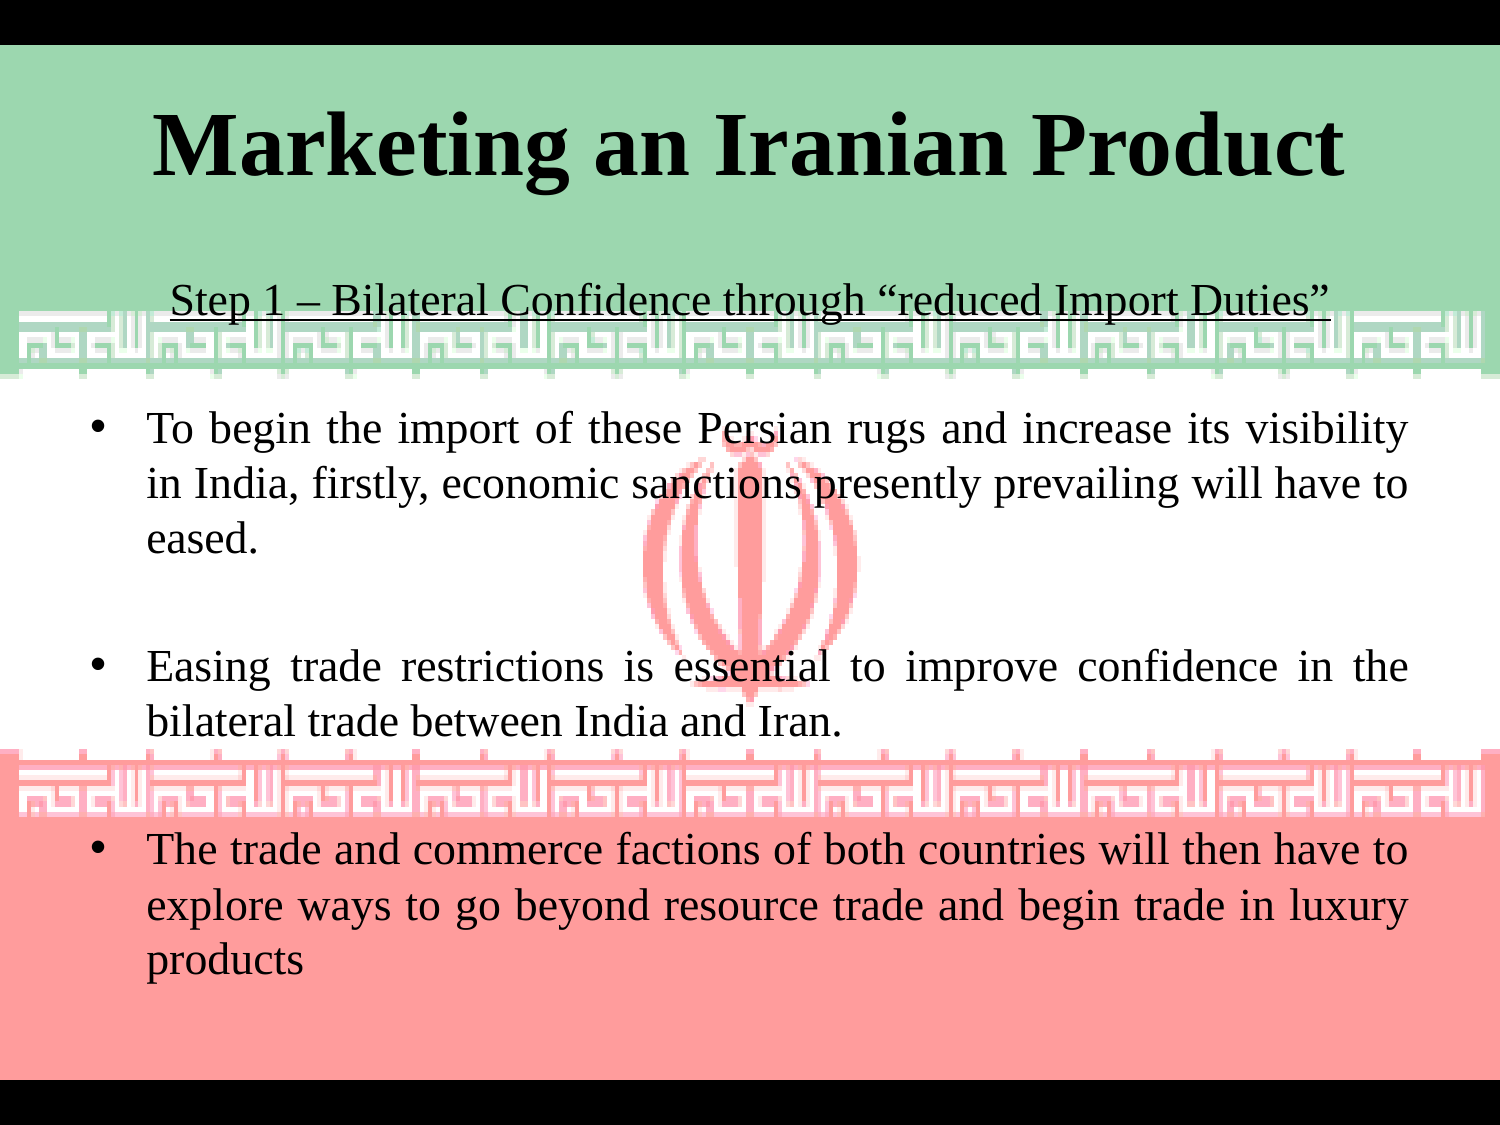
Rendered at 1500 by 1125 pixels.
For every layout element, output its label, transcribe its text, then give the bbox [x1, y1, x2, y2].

title Marketing an Iranian Product [75, 45, 1425, 233]
list Step 1 – Bilateral Confidence through “reduced Import Duties” To begin the import of these Persian rugs and increase its visibility in India, firstly, economic sanctions presently prevailing will have to eased. Easing trade restrictions is essential to improve confidence in the bilateral trade between India and Iran. The trade and commerce factions of both countries will then have to explore ways to go beyond resource trade and begin trade in luxury products [75, 262, 1425, 1047]
